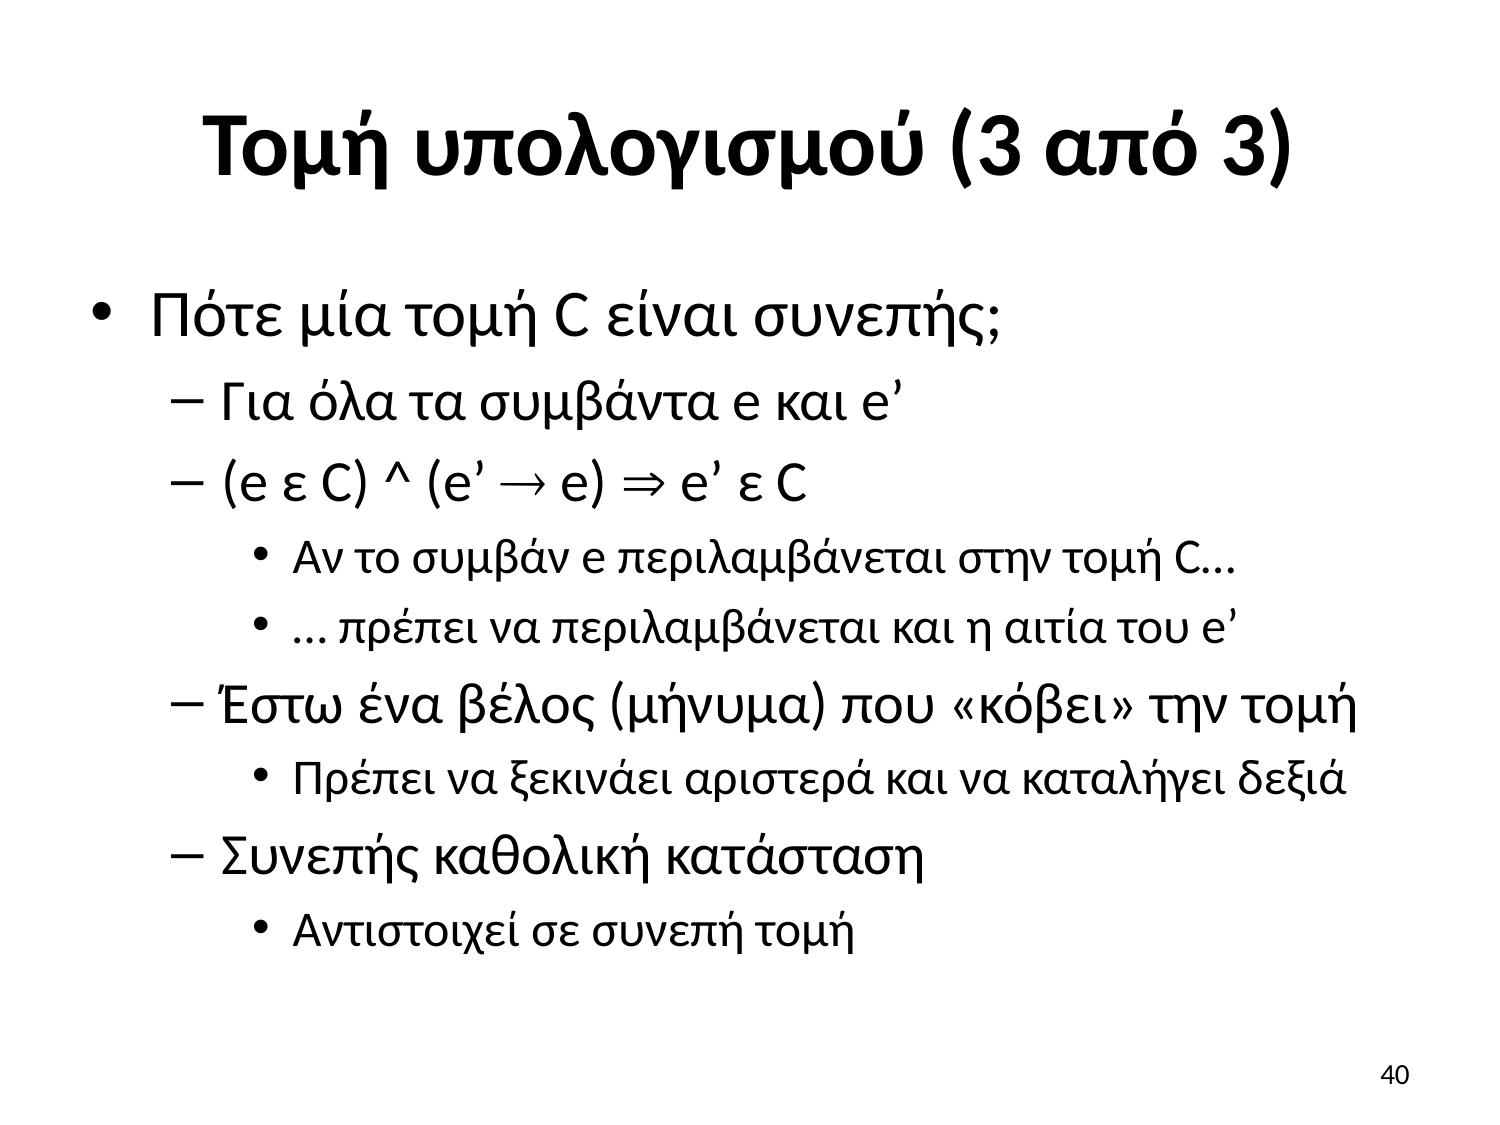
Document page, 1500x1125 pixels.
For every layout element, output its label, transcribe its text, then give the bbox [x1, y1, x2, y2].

title Τομή υπολογισμού (3 από 3) [75, 45, 1425, 233]
slide_number 40 [1074, 1042, 1425, 1103]
list Πότε μία τομή C είναι συνεπής; Για όλα τα συμβάντα e και e’ (e ε C) ^ (e’  e)  e’ ε C Αν το συμβάν e περιλαμβάνεται στην τομή C… … πρέπει να περιλαμβάνεται και η αιτία του e’ Έστω ένα βέλος (μήνυμα) που «κόβει» την τομή Πρέπει να ξεκινάει αριστερά και να καταλήγει δεξιά Συνεπής καθολική κατάσταση Αντιστοιχεί σε συνεπή τομή [75, 262, 1425, 1005]
